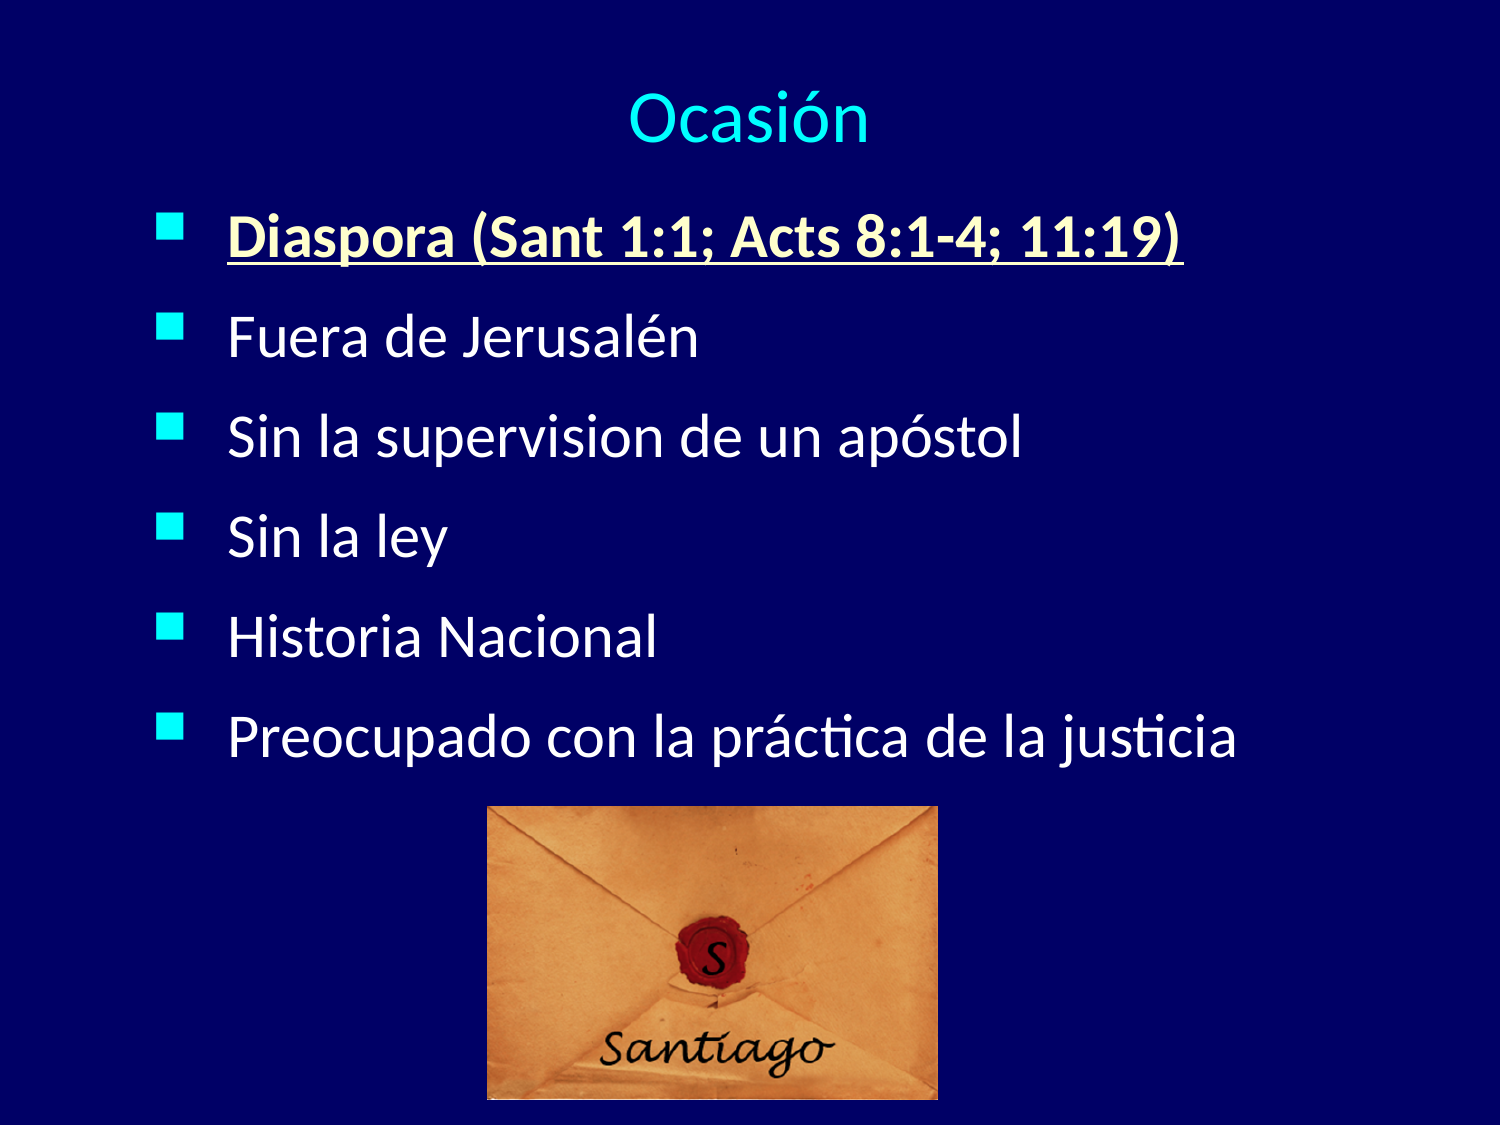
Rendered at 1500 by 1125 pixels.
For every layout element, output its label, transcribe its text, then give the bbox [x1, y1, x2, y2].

title Ocasión [268, 37, 1232, 187]
picture [487, 806, 938, 1100]
list Diaspora (Sant 1:1; Acts 8:1-4; 11:19) Fuera de Jerusalén Sin la supervision de un apóstol Sin la ley Historia Nacional Preocupado con la práctica de la justicia [137, 187, 1363, 813]
